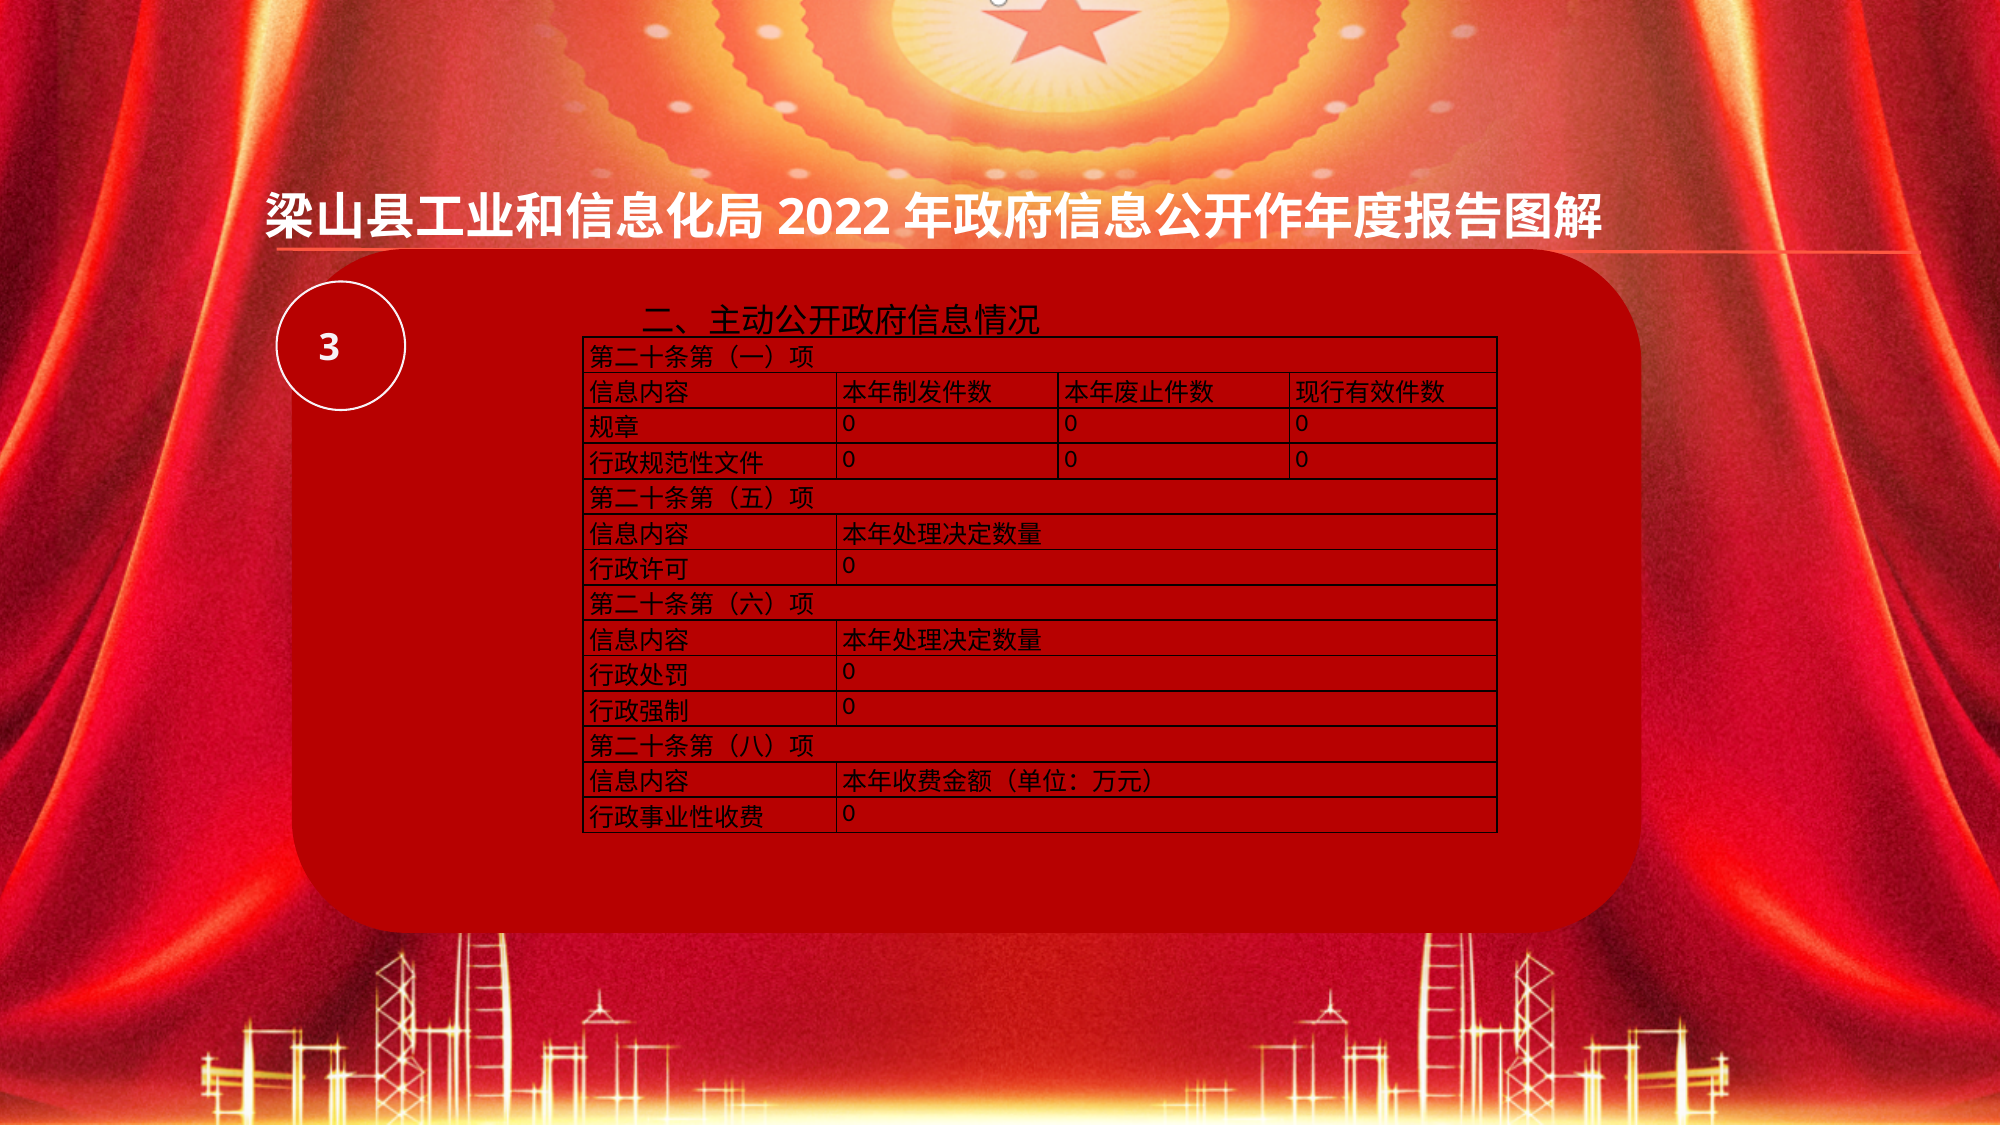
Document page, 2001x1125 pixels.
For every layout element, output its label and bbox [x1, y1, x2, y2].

picture [0, 0, 2000, 1125]
text_box [276, 249, 1922, 253]
